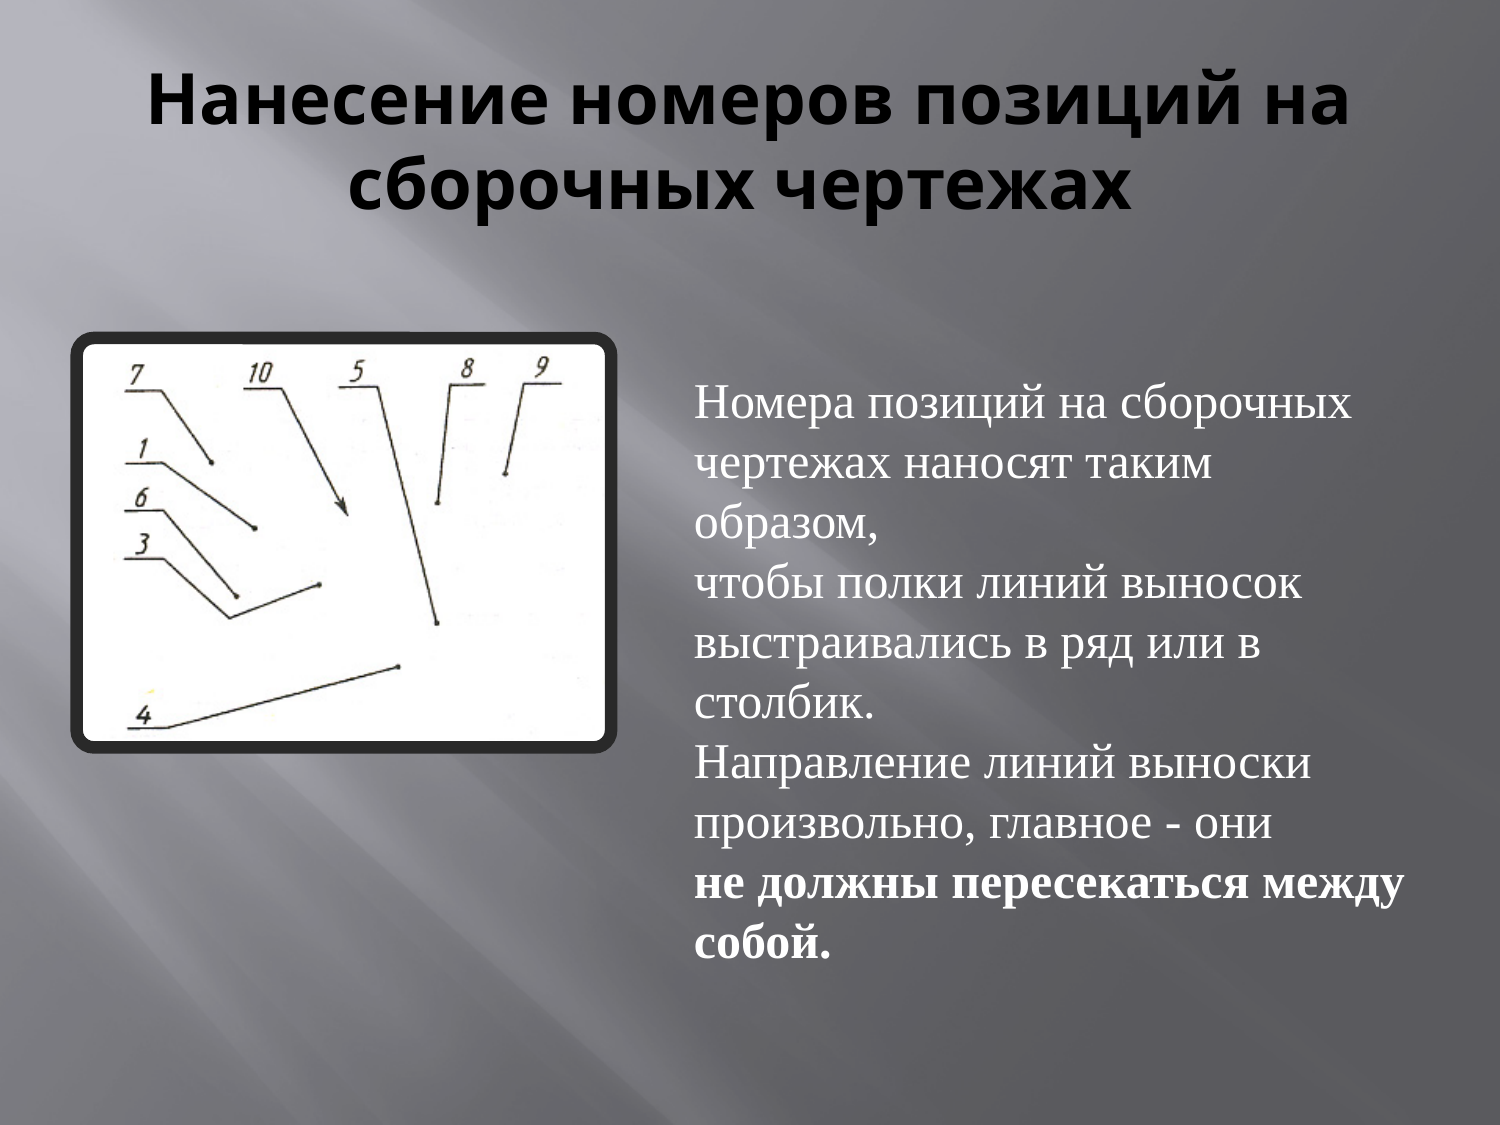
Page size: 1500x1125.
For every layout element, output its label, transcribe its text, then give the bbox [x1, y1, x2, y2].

text_box Номера позиций на сборочных чертежах наносят таким образом, чтобы полки линий выносок выстраивались в ряд или в столбик. Направление линий выноски произвольно, главное - они не должны пересекаться между собой. [679, 361, 1424, 1022]
title Нанесение номеров позиций на сборочных чертежах [75, 45, 1425, 233]
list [76, 337, 612, 748]
